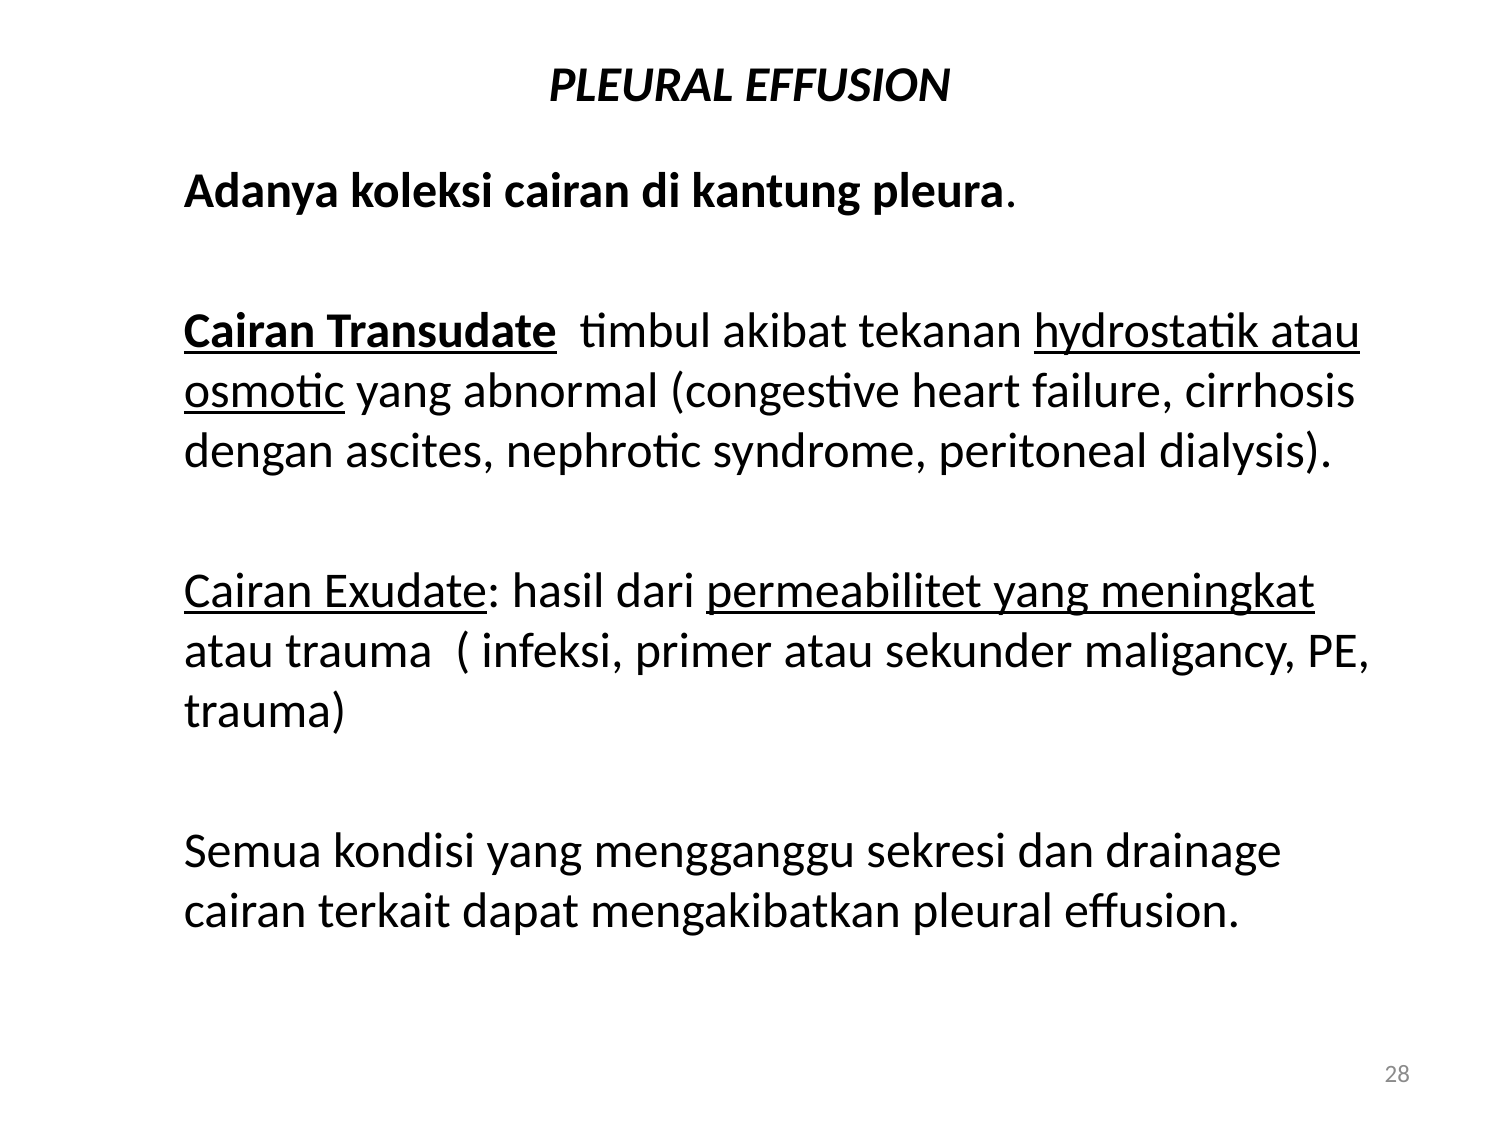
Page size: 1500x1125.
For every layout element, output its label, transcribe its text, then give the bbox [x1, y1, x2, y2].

title PLEURAL EFFUSION [112, 37, 1388, 125]
slide_number 28 [1074, 1042, 1425, 1103]
list Adanya koleksi cairan di kantung pleura. Cairan Transudate timbul akibat tekanan hydrostatik atau osmotic yang abnormal (congestive heart failure, cirrhosis dengan ascites, nephrotic syndrome, peritoneal dialysis). Cairan Exudate: hasil dari permeabilitet yang meningkat atau trauma ( infeksi, primer atau sekunder maligancy, PE, trauma) Semua kondisi yang mengganggu sekresi dan drainage cairan terkait dapat mengakibatkan pleural effusion. [112, 149, 1388, 1088]
